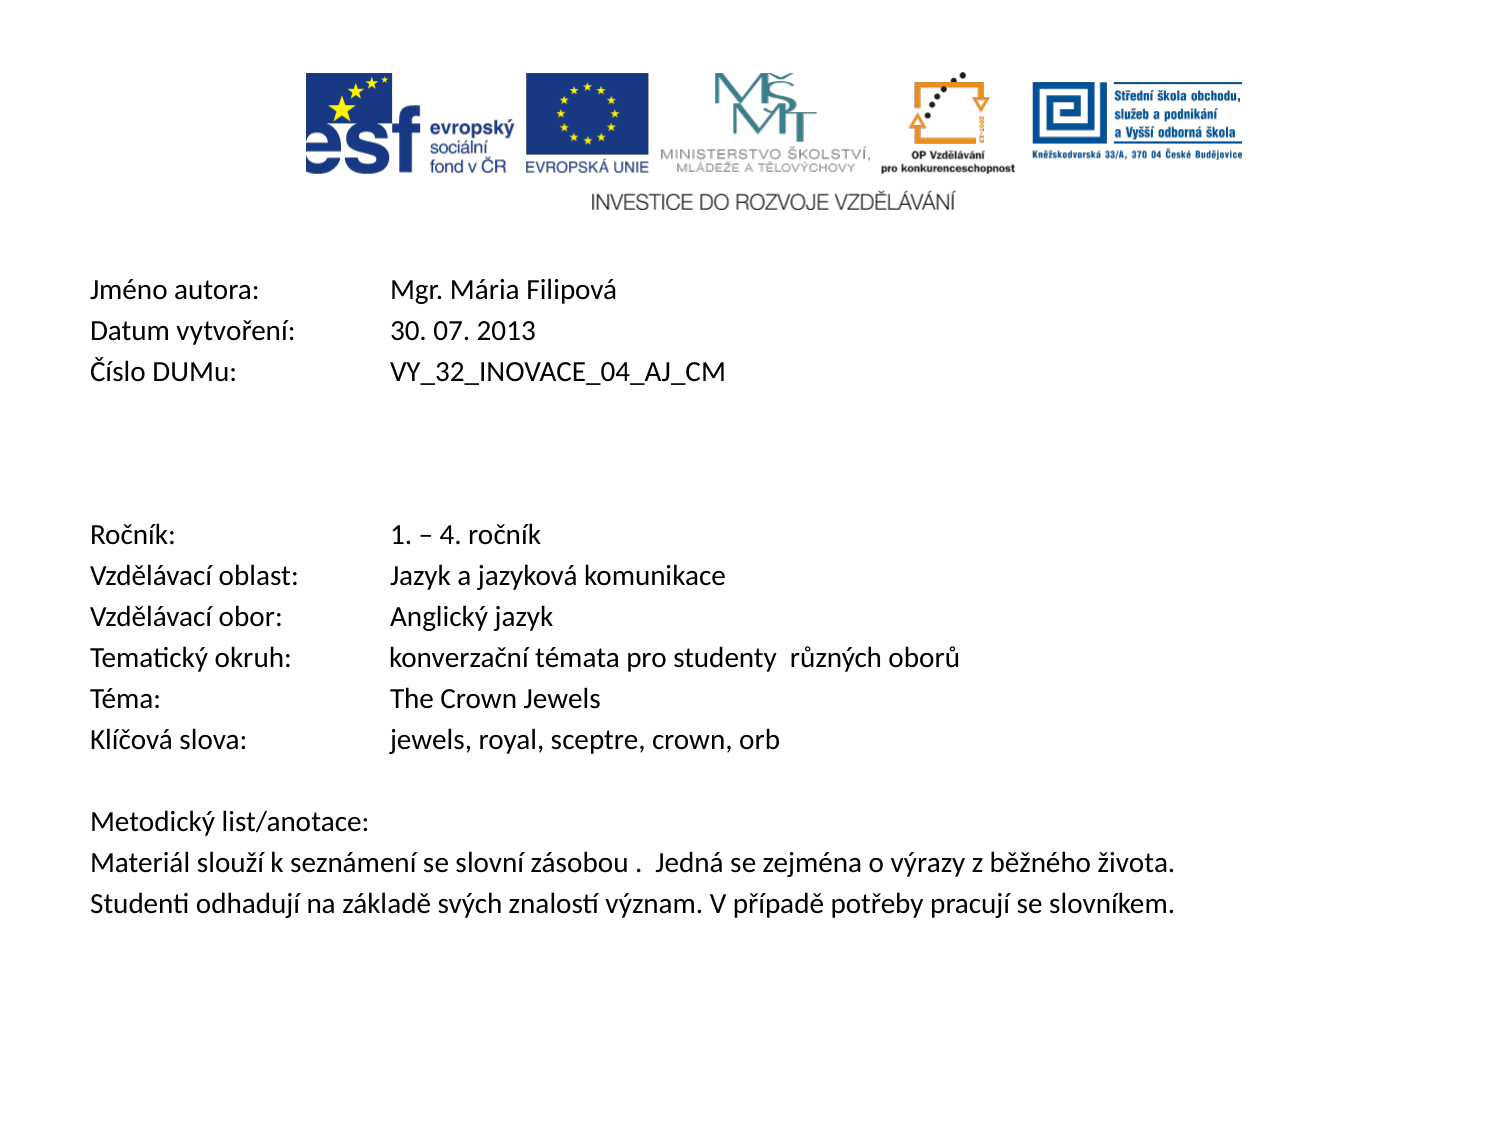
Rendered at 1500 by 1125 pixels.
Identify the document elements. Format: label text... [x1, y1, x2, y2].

picture [300, 66, 1247, 224]
list Jméno autora: Mgr. Mária Filipová Datum vytvoření: 30. 07. 2013 Číslo DUMu: VY_32_INOVACE_04_AJ_CM Ročník: 1. – 4. ročník Vzdělávací oblast: Jazyk a jazyková komunikace Vzdělávací obor: Anglický jazyk Tematický okruh: konverzační témata pro studenty různých oborů Téma: The Crown Jewels Klíčová slova: jewels, royal, sceptre, crown, orb Metodický list/anotace: Materiál slouží k seznámení se slovní zásobou . Jedná se zejména o výrazy z běžného života. Studenti odhadují na základě svých znalostí význam. V případě potřeby pracují se slovníkem. [75, 262, 1425, 1005]
